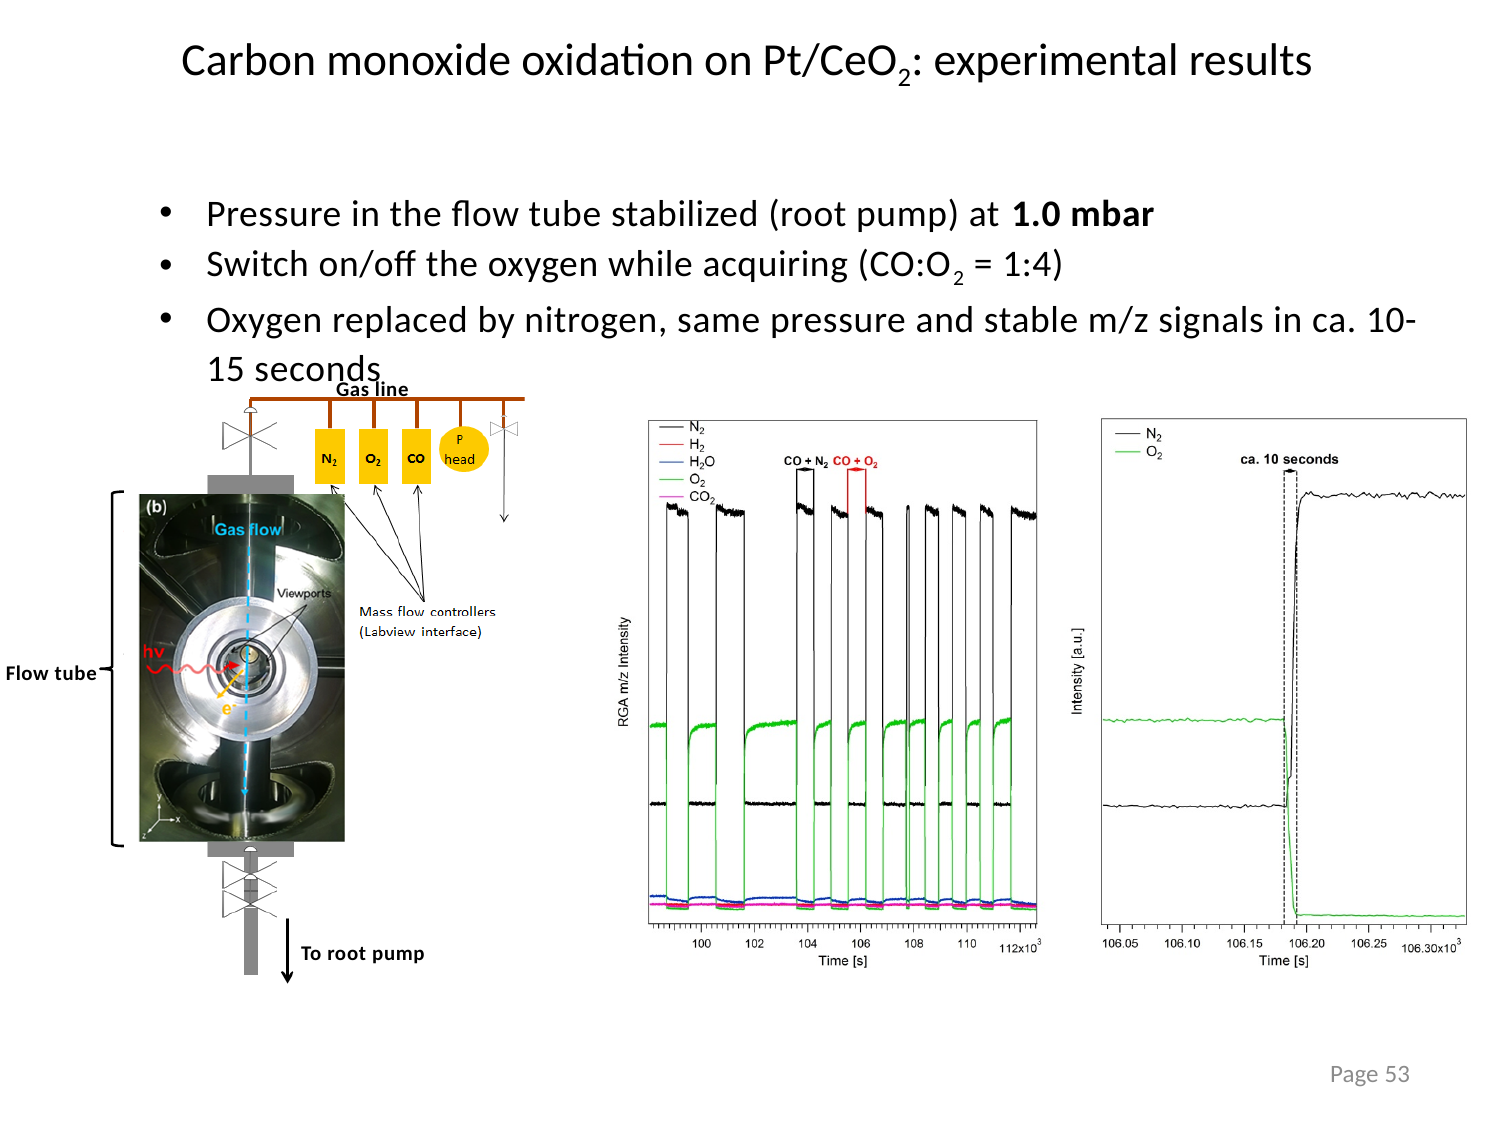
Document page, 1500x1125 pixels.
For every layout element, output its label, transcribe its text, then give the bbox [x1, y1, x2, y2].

slide_number Page 53 [1074, 1042, 1425, 1103]
text_box Pressure in the flow tube stabilized (root pump) at 1.0 mbar Switch on/off the oxygen while acquiring (CO:O2 = 1:4) Oxygen replaced by nitrogen, same pressure and stable m/z signals in ca. 10-15 seconds [159, 184, 1459, 315]
text_box Flow tube [5, 656, 101, 693]
text_box Gas line [336, 373, 467, 395]
picture [123, 396, 525, 992]
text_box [607, 408, 1493, 968]
title Carbon monoxide oxidation on Pt/CeO2: experimental results [53, 19, 1442, 103]
text_box [101, 491, 118, 846]
